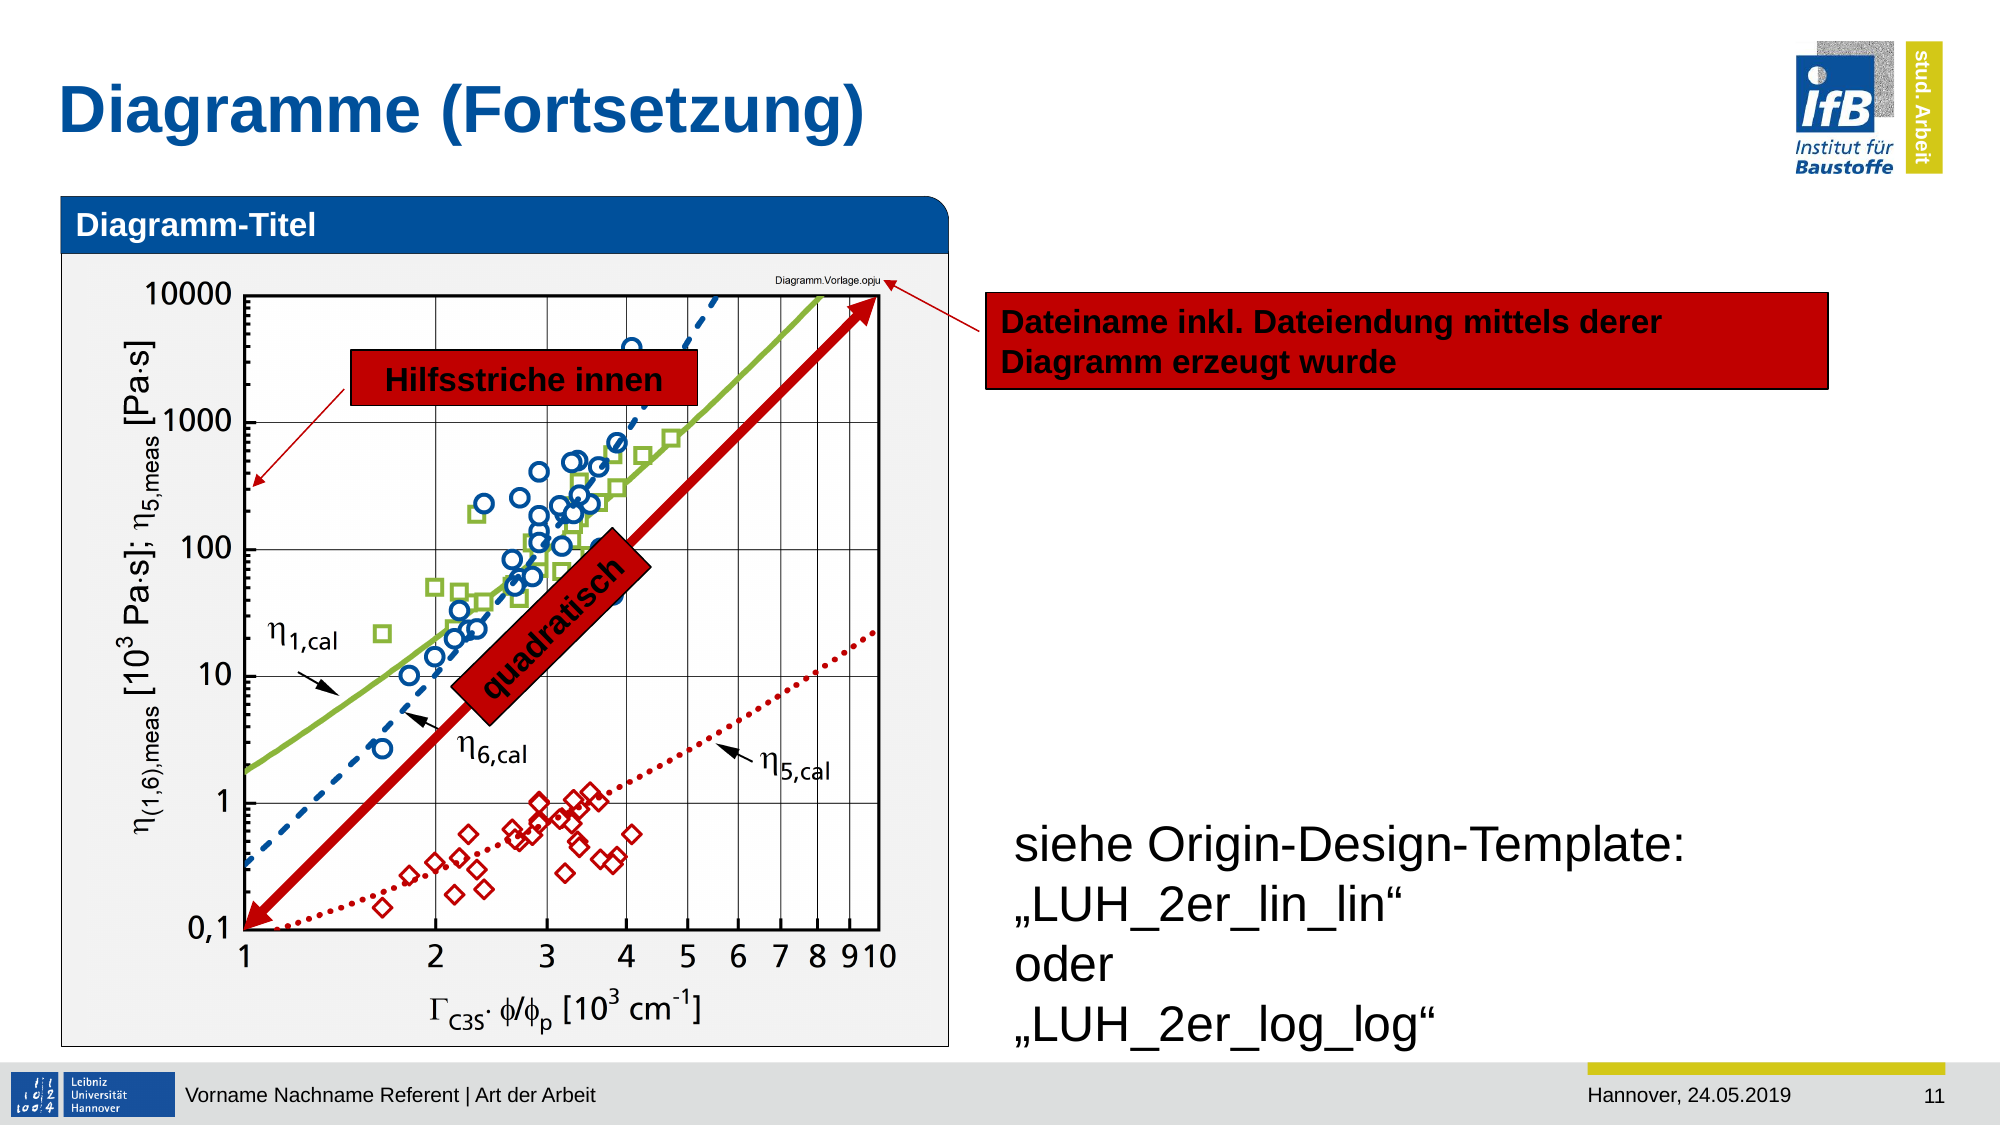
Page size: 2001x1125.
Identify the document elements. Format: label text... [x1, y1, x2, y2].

picture [1795, 41, 1895, 174]
text_box [60, 254, 949, 1047]
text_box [883, 279, 980, 332]
text_box Dateiname inkl. Dateiendung mittels derer Diagramm erzeugt wurde [985, 292, 1829, 389]
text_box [242, 296, 877, 931]
title Diagramme (Fortsetzung) [59, 51, 1768, 170]
picture [86, 264, 932, 1039]
text_box Diagramm-Titel [60, 196, 949, 254]
text_box siehe Origin-Design-Template: „LUH_2er_lin_lin“ oder „LUH_2er_log_log“ [999, 803, 1934, 1125]
picture [11, 1072, 175, 1117]
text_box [252, 388, 345, 488]
